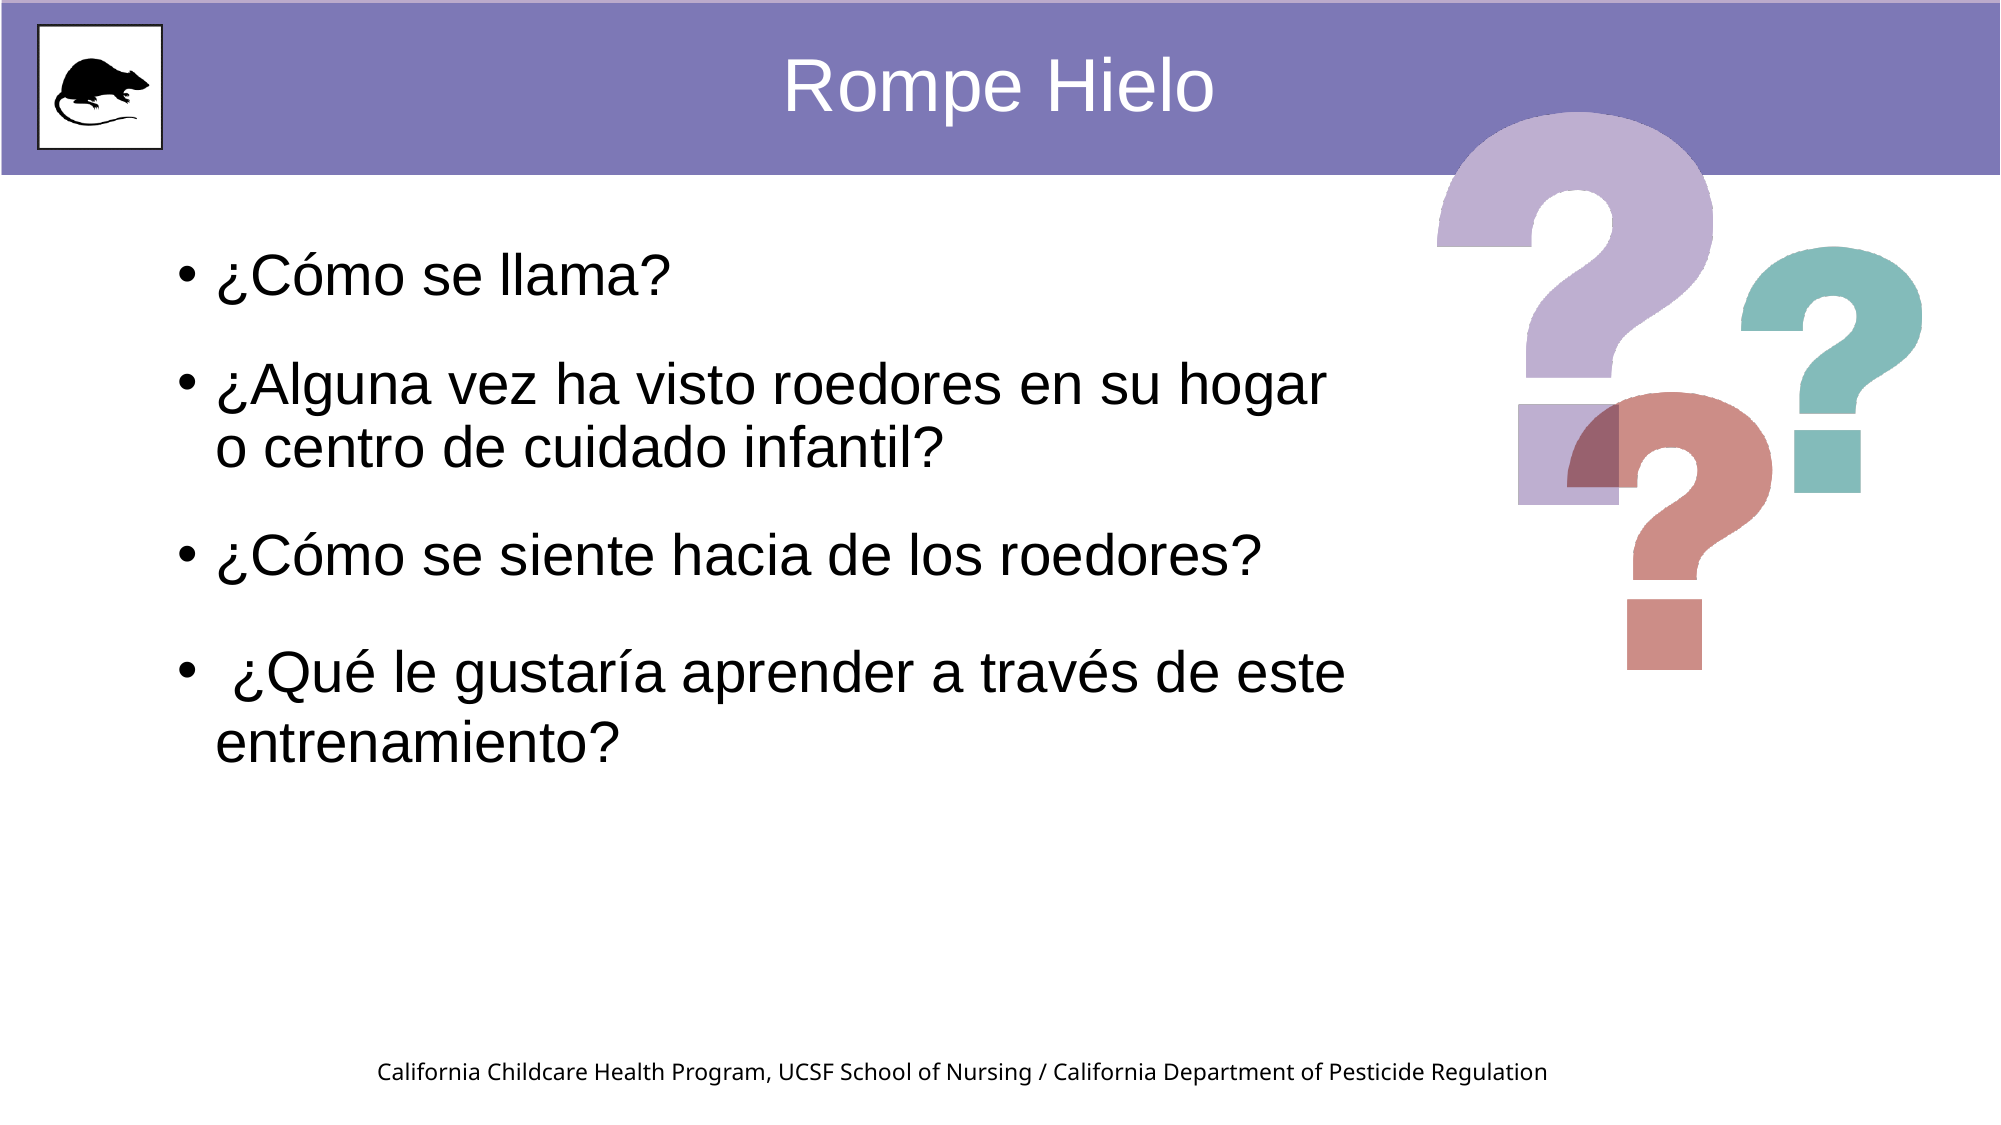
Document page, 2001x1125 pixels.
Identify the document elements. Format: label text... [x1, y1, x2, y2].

list ¿Cómo se llama? ¿Alguna vez ha visto roedores en su hogar o centro de cuidado infantil? ¿Cómo se siente hacia de los roedores? ¿Qué le gustaría aprender a través de este entrenamiento? [162, 237, 1364, 904]
picture [1437, 112, 1922, 670]
text_box Rompe Hielo [0, 0, 2000, 175]
